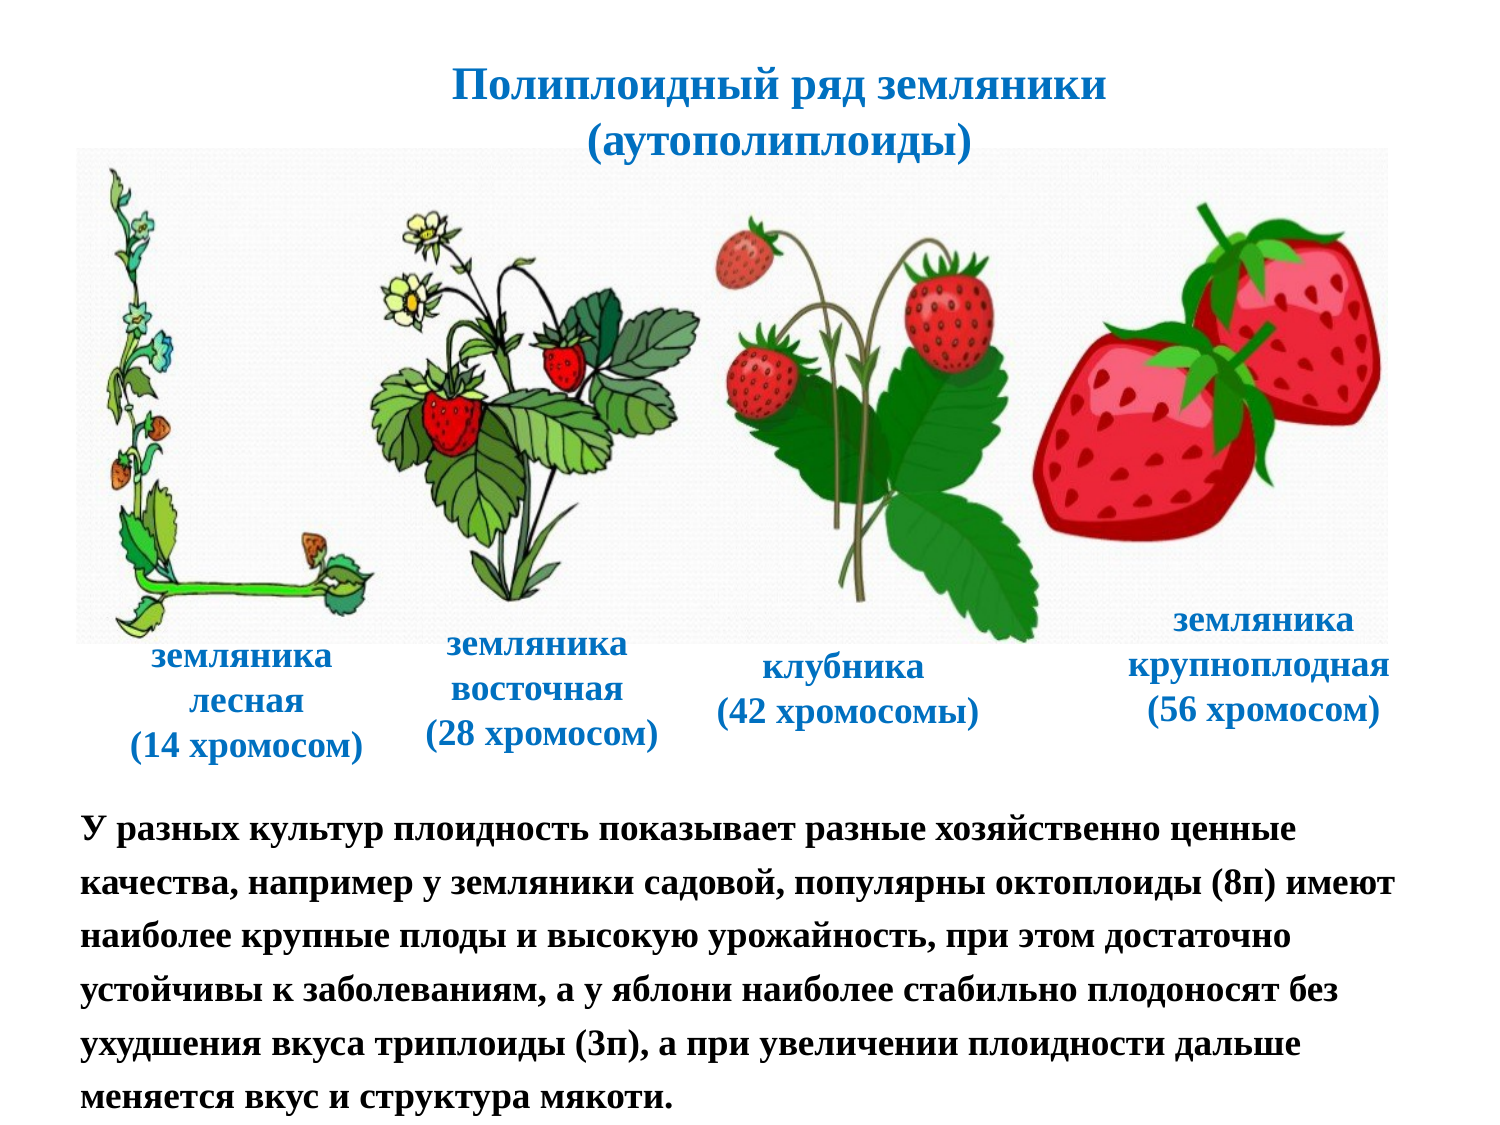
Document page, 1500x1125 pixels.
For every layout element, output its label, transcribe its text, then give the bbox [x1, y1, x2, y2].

text_box клубника (42 хромосомы) [692, 652, 995, 739]
title Полиплоидный ряд земляники (аутополиплоиды) [277, 45, 1282, 147]
text_box земляника крупноплодная (56 хромосом) [1068, 586, 1459, 737]
text_box земляника лесная (14 хромосом) [64, 622, 420, 773]
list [76, 148, 1389, 644]
text_box земляника восточная (28 хромосом) [395, 652, 680, 761]
list У разных культур плоидность показывает разные хозяйственно ценные качества, например у земляники садовой, популярны октоплоиды (8п) имеют наиболее крупные плоды и высокую урожайность, при этом достаточно устойчивы к заболеваниям, а у яблони наиболее стабильно плодоносят без ухудшения вкуса триплоиды (3п), а при увеличении плоидности дальше меняется вкус и структура мякоти. [64, 786, 1471, 1125]
